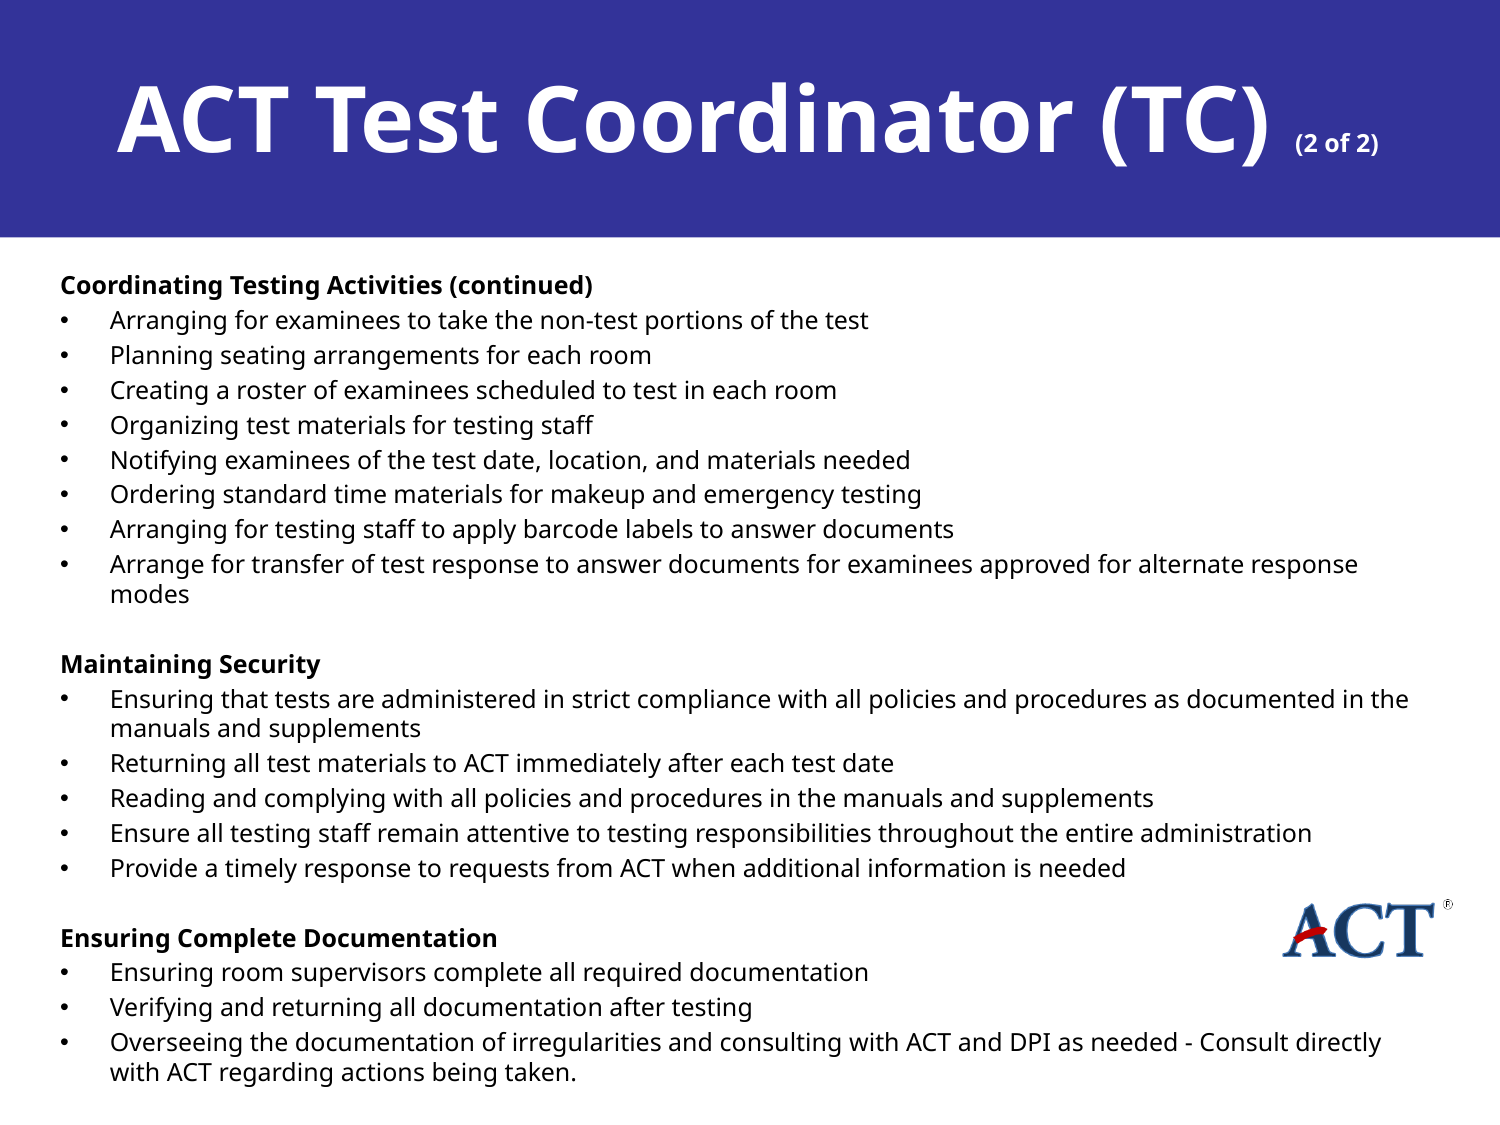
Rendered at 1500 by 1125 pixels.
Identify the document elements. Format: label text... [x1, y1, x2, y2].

list Coordinating Testing Activities (continued) Arranging for examinees to take the non-test portions of the test Planning seating arrangements for each room Creating a roster of examinees scheduled to test in each room Organizing test materials for testing staff Notifying examinees of the test date, location, and materials needed Ordering standard time materials for makeup and emergency testing Arranging for testing staff to apply barcode labels to answer documents Arrange for transfer of test response to answer documents for examinees approved for alternate response modes Maintaining Security Ensuring that tests are administered in strict compliance with all policies and procedures as documented in the manuals and supplements Returning all test materials to ACT immediately after each test date Reading and complying with all policies and procedures in the manuals and supplements Ensure all testing staff remain attentive to testing responsibilities throughout the entire administration Provide a timely response to requests from ACT when additional information is needed Ensuring Complete Documentation Ensuring room supervisors complete all required documentation Verifying and returning all documentation after testing Overseeing the documentation of irregularities and consulting with ACT and DPI as needed - Consult directly with ACT regarding actions being taken. [45, 262, 1452, 1100]
picture [1237, 862, 1482, 987]
title ACT Test Coordinator (TC) (2 of 2) [73, 22, 1424, 210]
